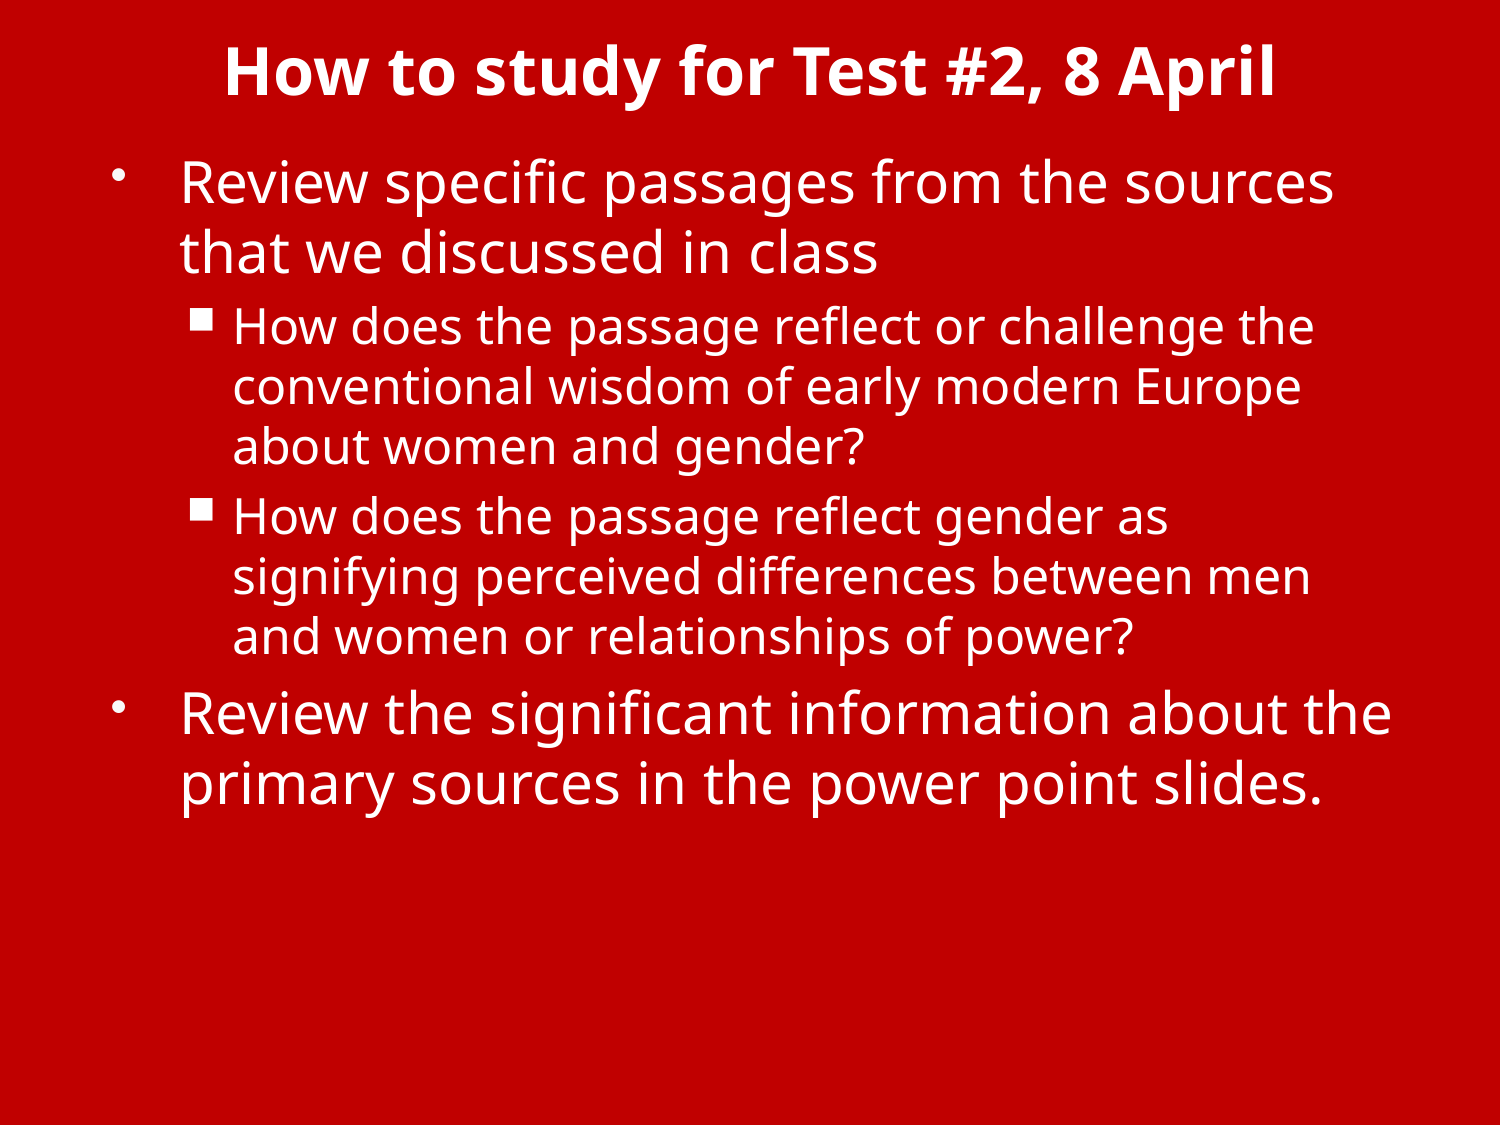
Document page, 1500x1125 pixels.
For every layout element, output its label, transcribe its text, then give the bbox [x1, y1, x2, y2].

list Review specific passages from the sources that we discussed in class How does the passage reflect or challenge the conventional wisdom of early modern Europe about women and gender? How does the passage reflect gender as signifying perceived differences between men and women or relationships of power? Review the significant information about the primary sources in the power point slides. [75, 137, 1425, 1035]
title How to study for Test #2, 8 April [75, 12, 1425, 125]
